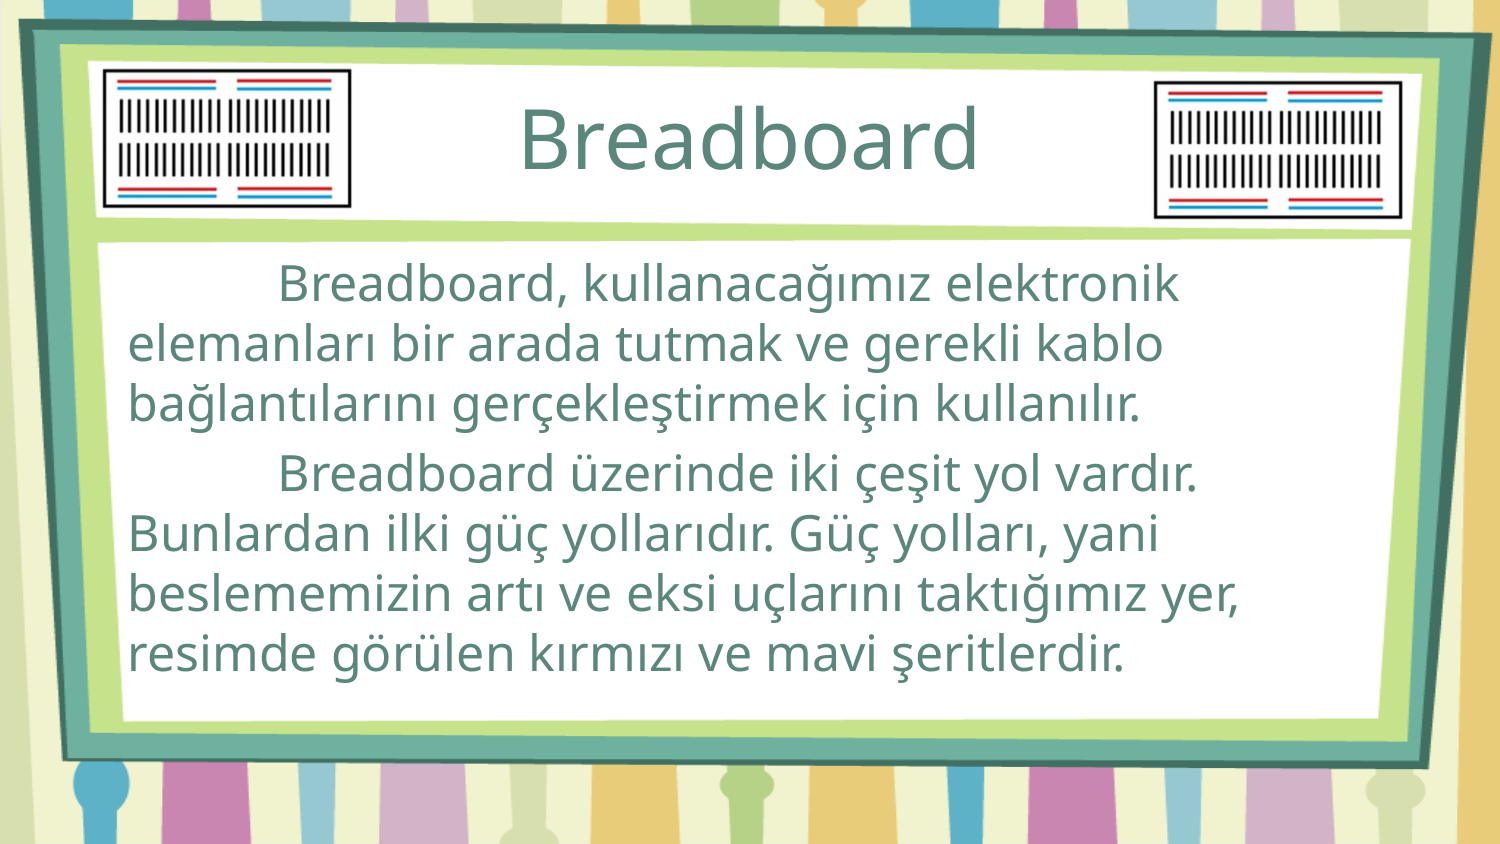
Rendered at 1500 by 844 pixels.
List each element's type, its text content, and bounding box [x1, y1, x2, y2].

picture [0, 0, 1500, 844]
title Breadboard [75, 65, 150, 207]
title Breadboard [1354, 65, 1425, 207]
title Breadboard [302, 65, 1201, 207]
list Breadboard, kullanacağımız elektronik elemanları bir arada tutmak ve gerekli kablo bağlantılarını gerçekleştirmek için kullanılır. Breadboard üzerinde iki çeşit yol vardır. Bunlardan ilki güç yollarıdır. Güç yolları, yani beslememizin artı ve eksi uçlarını taktığımız yer, resimde görülen kırmızı ve mavi şeritlerdir. [112, 243, 1400, 754]
